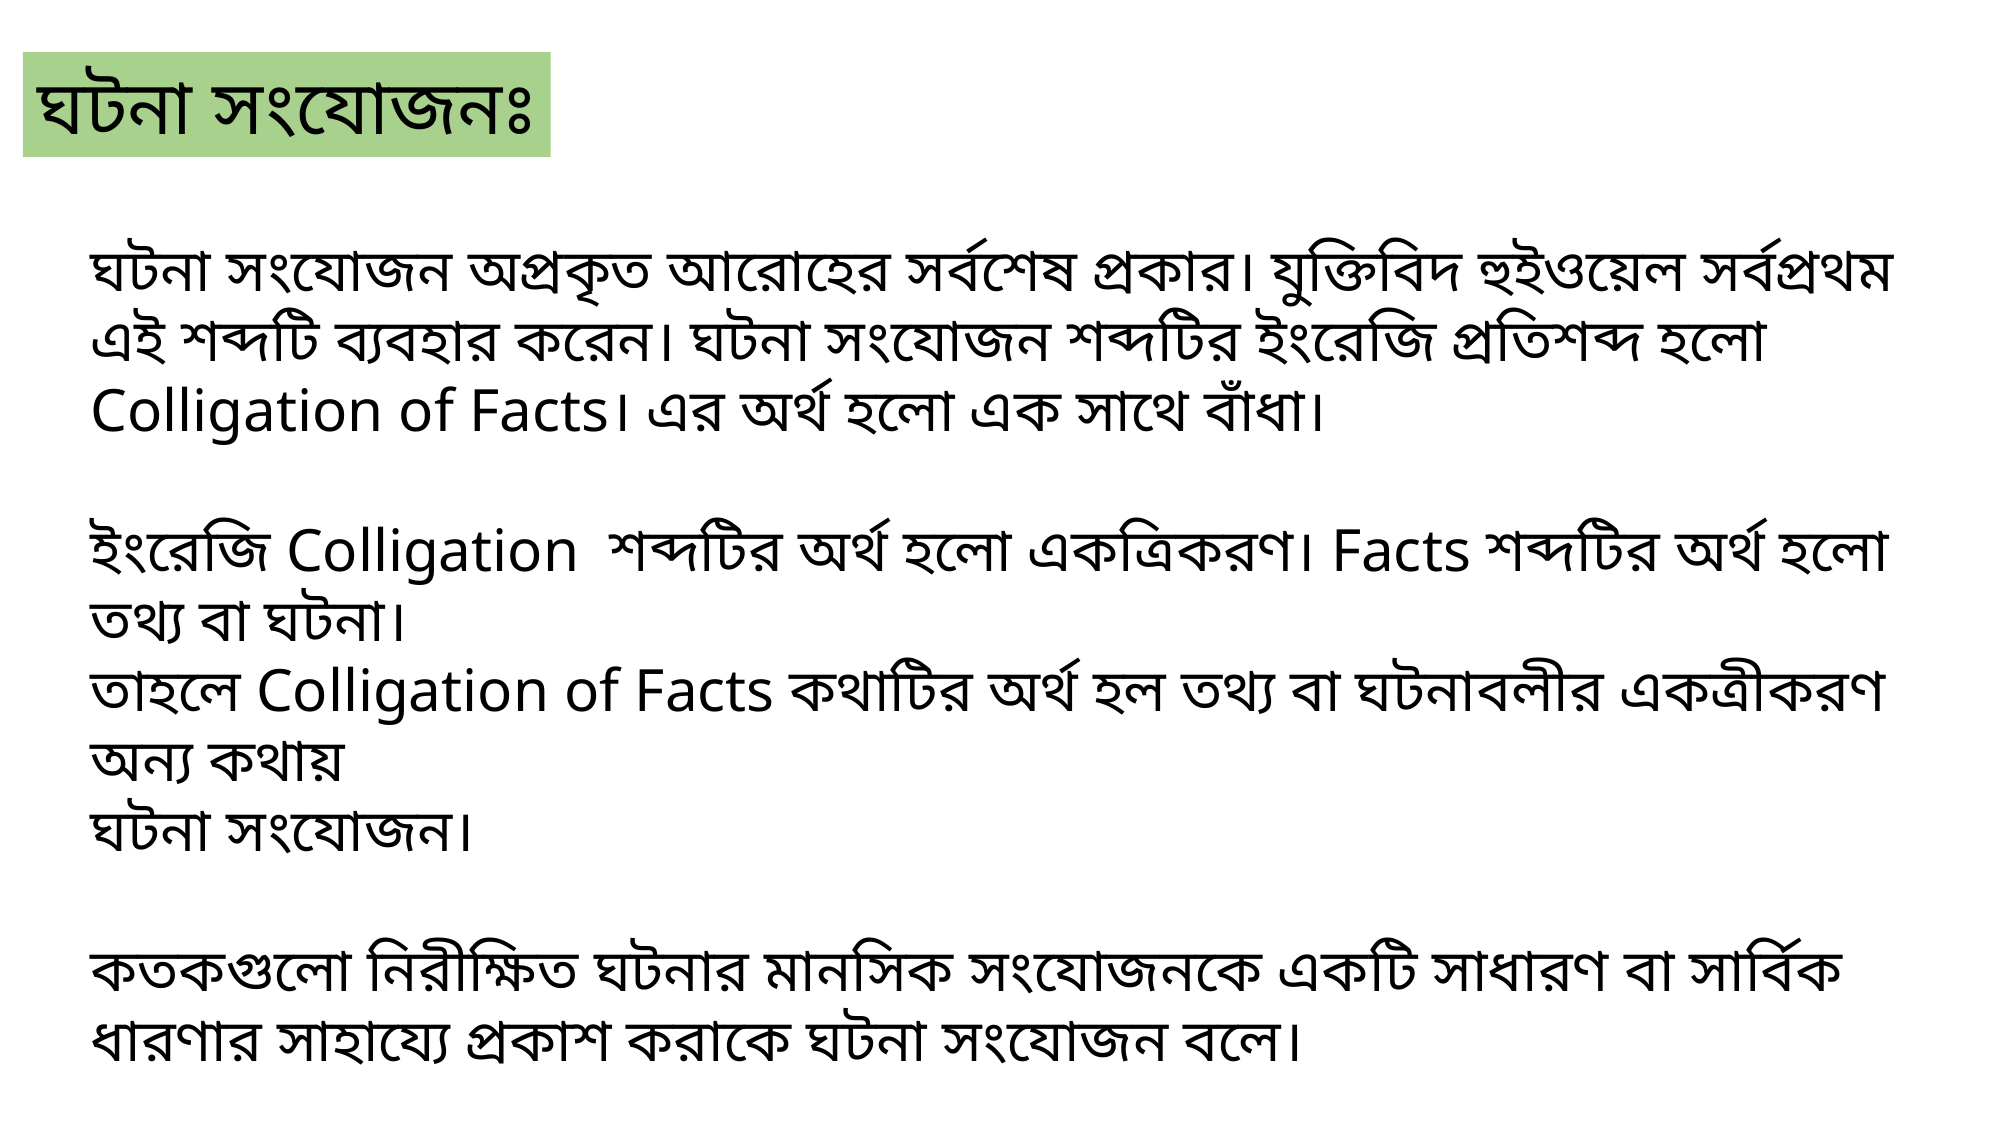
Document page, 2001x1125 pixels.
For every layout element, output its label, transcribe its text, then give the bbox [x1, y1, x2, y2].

text_box ঘটনা সংযোজন অপ্রকৃত আরোহের সর্বশেষ প্রকার। যুক্তিবিদ হুইওয়েল সর্বপ্রথম এই শব্দটি ব্যবহার করেন। ঘটনা সংযোজন শব্দটির ইংরেজি প্রতিশব্দ হলো Colligation of Facts। এর অর্থ হলো এক সাথে বাঁধা। ইংরেজি Colligation শব্দটির অর্থ হলো একত্রিকরণ। Facts শব্দটির অর্থ হলো তথ্য বা ঘটনা। তাহলে Colligation of Facts কথাটির অর্থ হল তথ্য বা ঘটনাবলীর একত্রীকরণ অন্য কথায় ঘটনা সংযোজন। কতকগুলো নিরীক্ষিত ঘটনার মানসিক সংযোজনকে একটি সাধারণ বা সার্বিক ধারণার সাহায্যে প্রকাশ করাকে ঘটনা সংযোজন বলে। [76, 226, 1920, 1081]
text_box ঘটনা সংযোজনঃ [22, 52, 551, 157]
